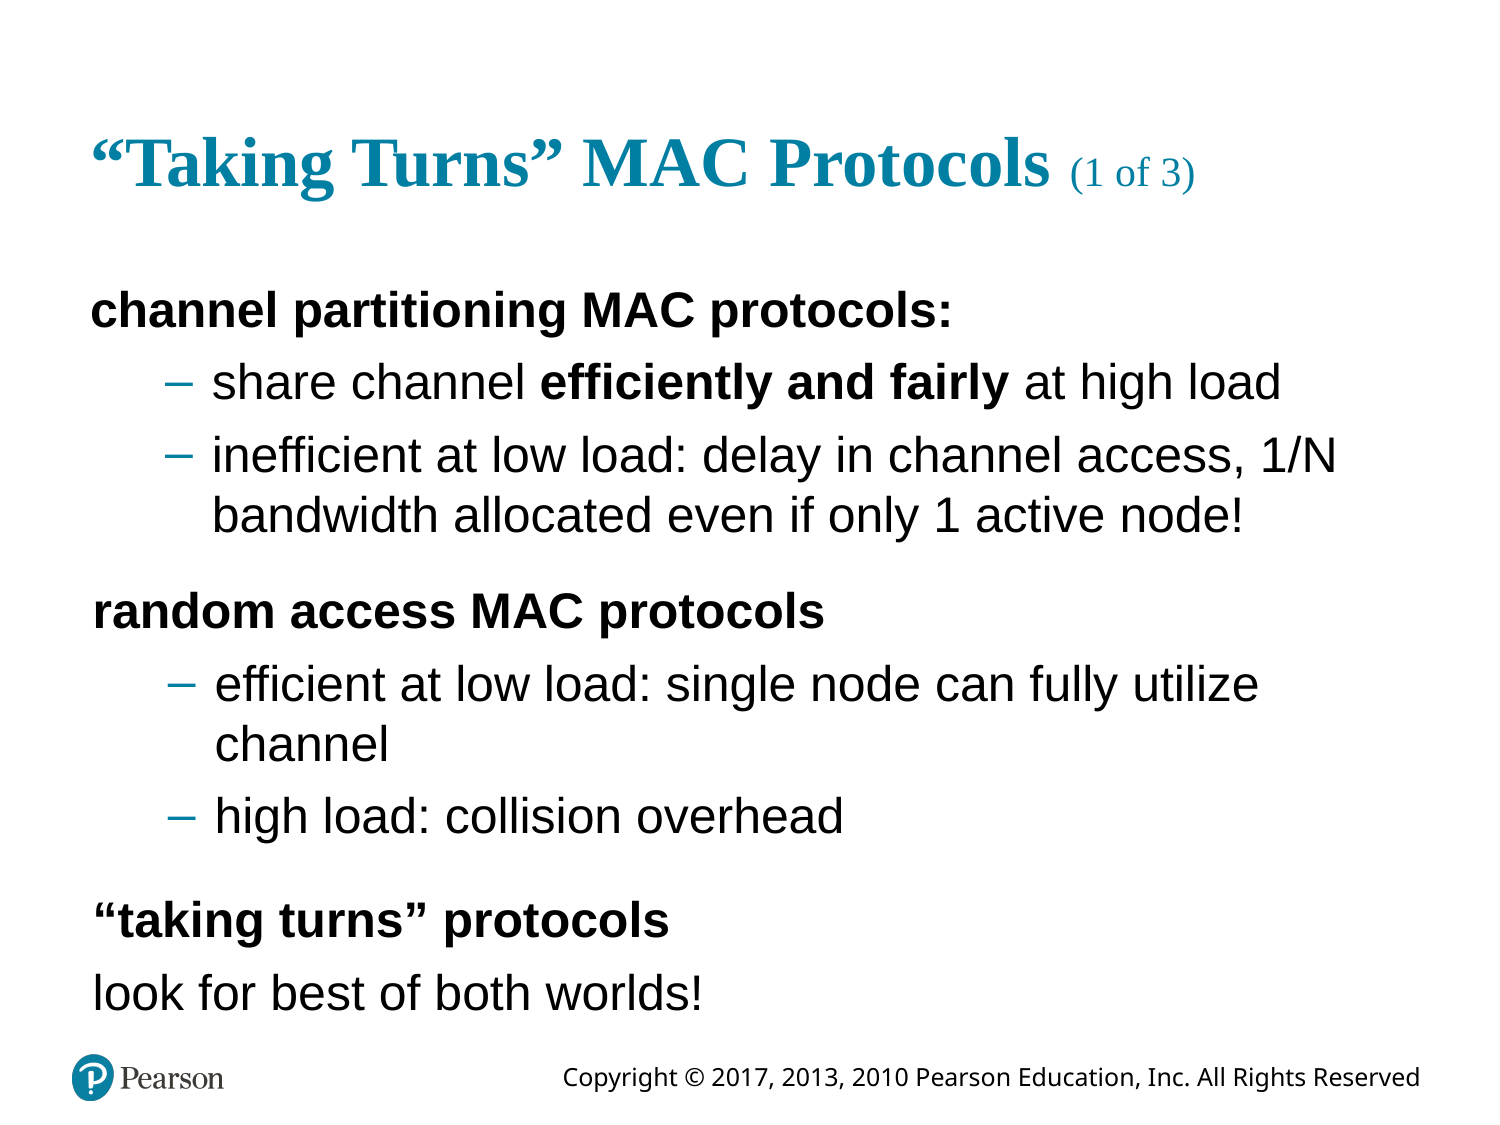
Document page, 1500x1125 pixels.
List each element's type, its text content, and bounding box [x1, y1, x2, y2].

title “Taking Turns” MAC Protocols (1 of 3) [75, 35, 1425, 216]
picture [72, 1087, 83, 1101]
list “taking turns” protocols look for best of both worlds! [77, 872, 1428, 1024]
list channel partitioning MAC protocols: share channel efficiently and fairly at high load inefficient at low load: delay in channel access, 1/N bandwidth allocated even if only 1 active node! [75, 262, 1425, 564]
picture [80, 1063, 106, 1088]
list random access MAC protocols efficient at low load: single node can fully utilize channel high load: collision overhead [77, 563, 1428, 847]
picture [72, 1054, 88, 1070]
picture [98, 1054, 224, 1101]
